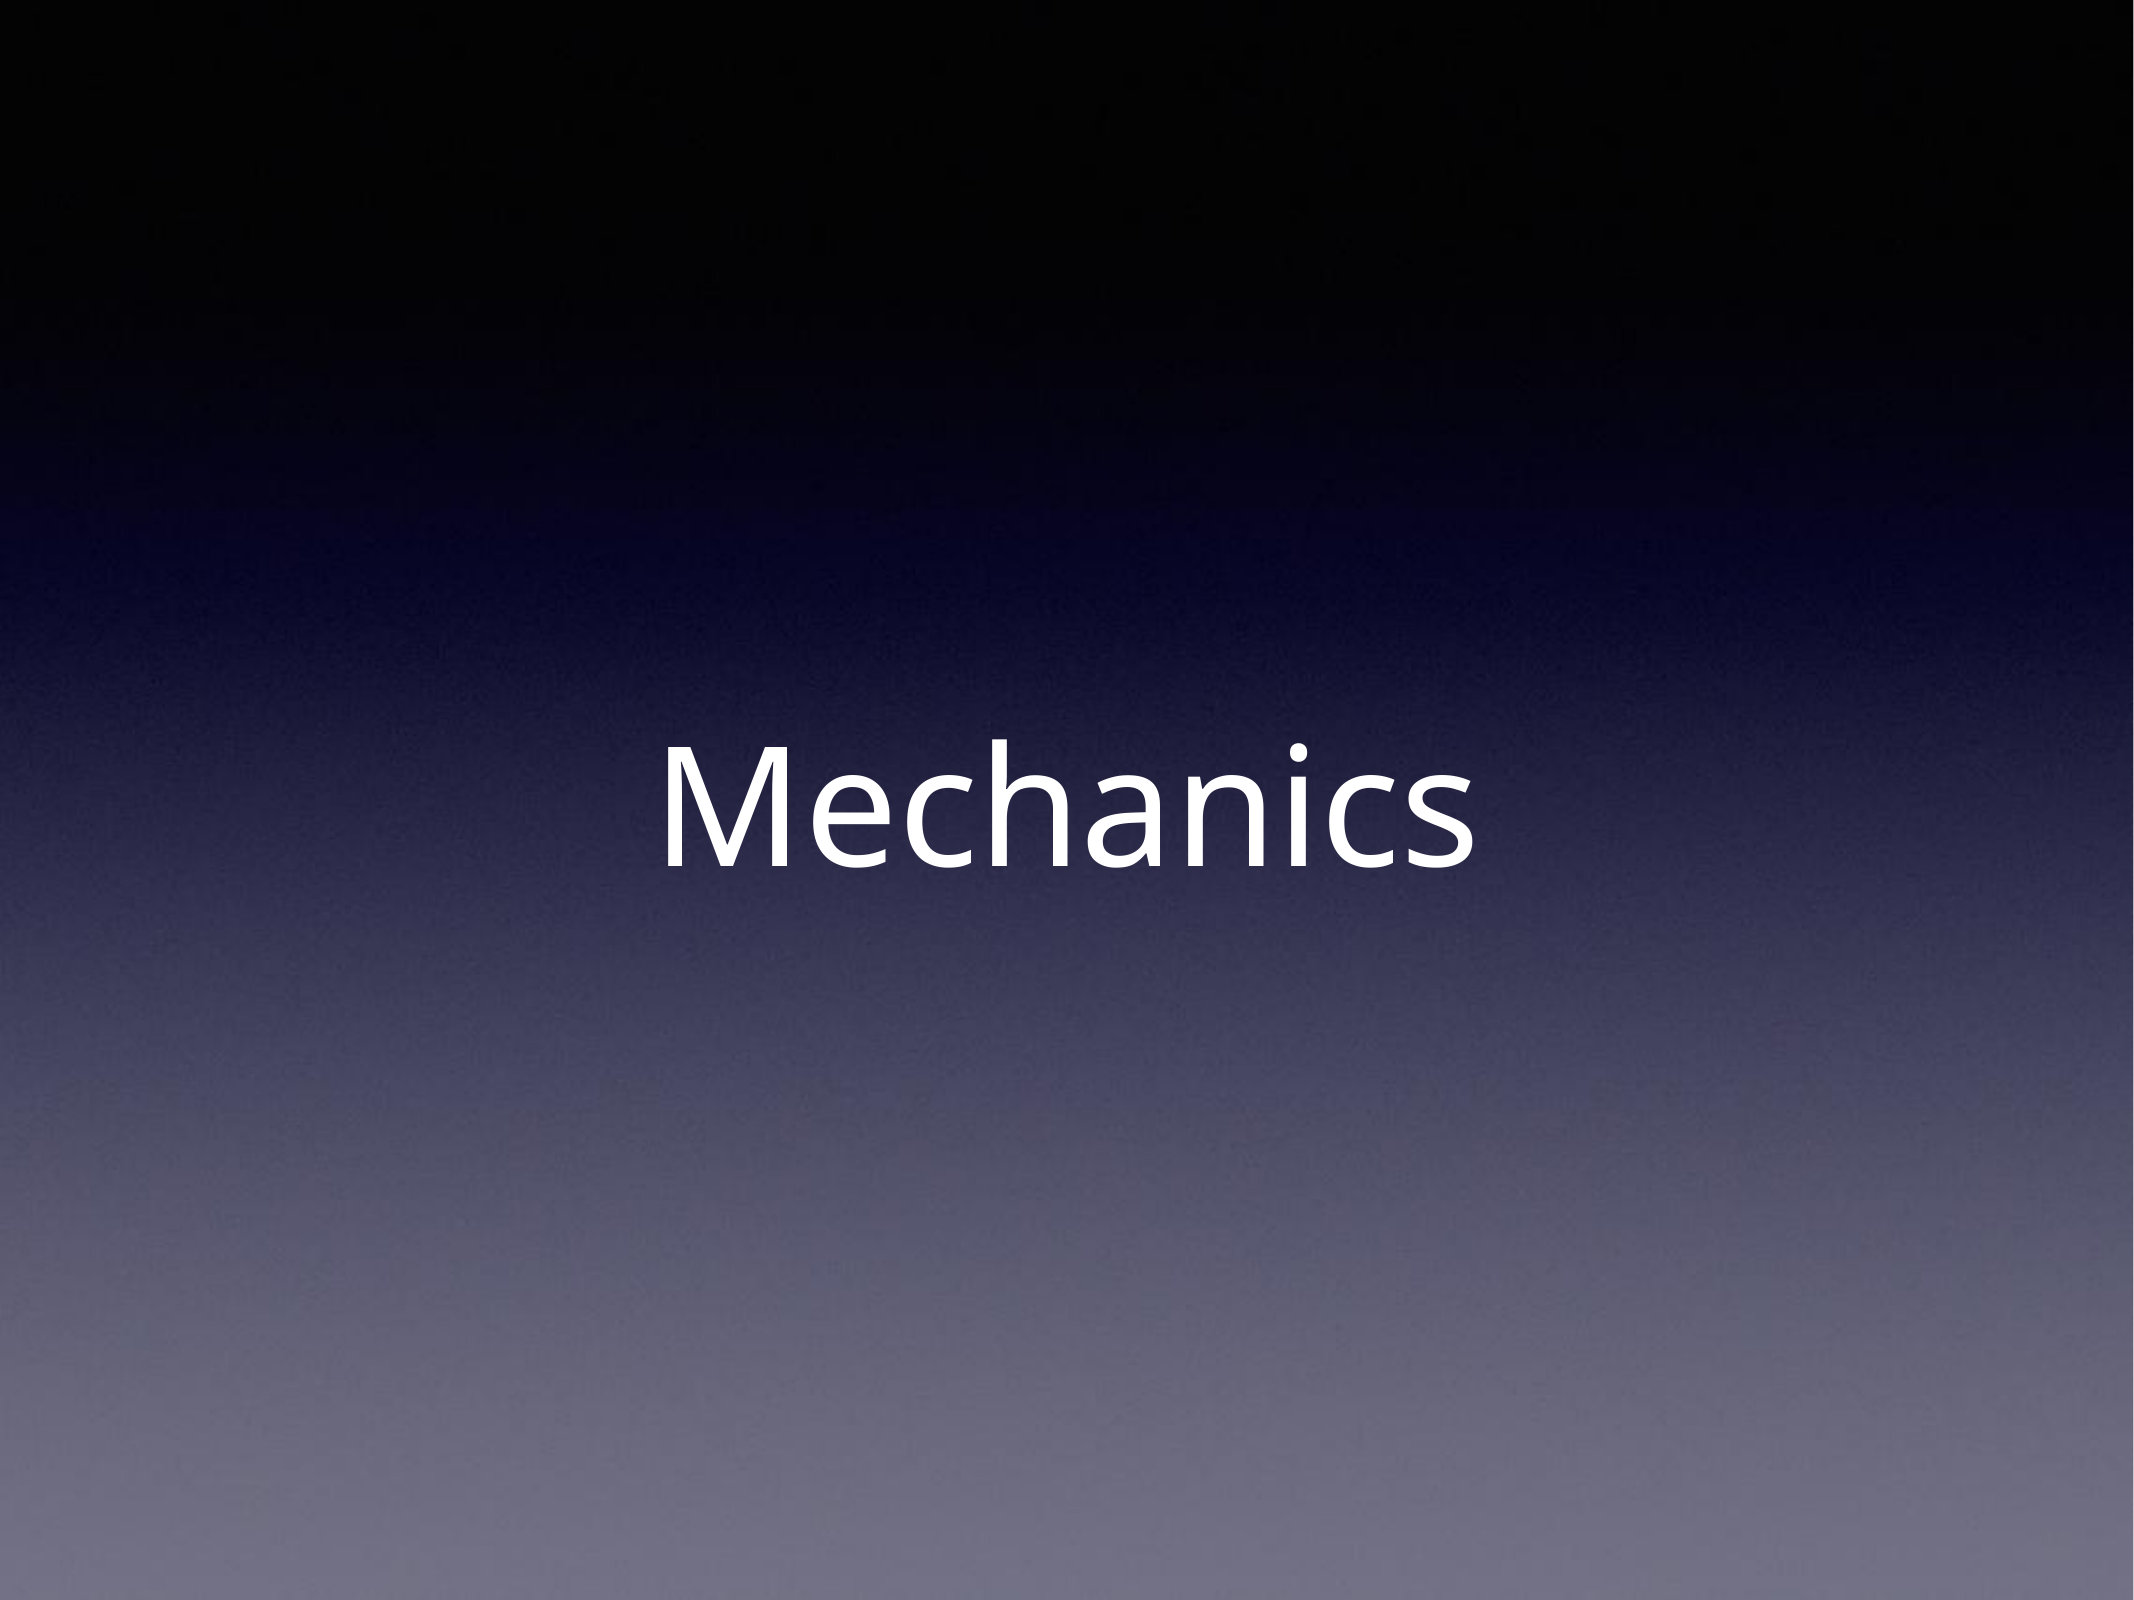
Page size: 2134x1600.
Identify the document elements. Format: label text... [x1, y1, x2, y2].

picture [0, 0, 2134, 1600]
title Mechanics [208, 529, 1925, 1071]
